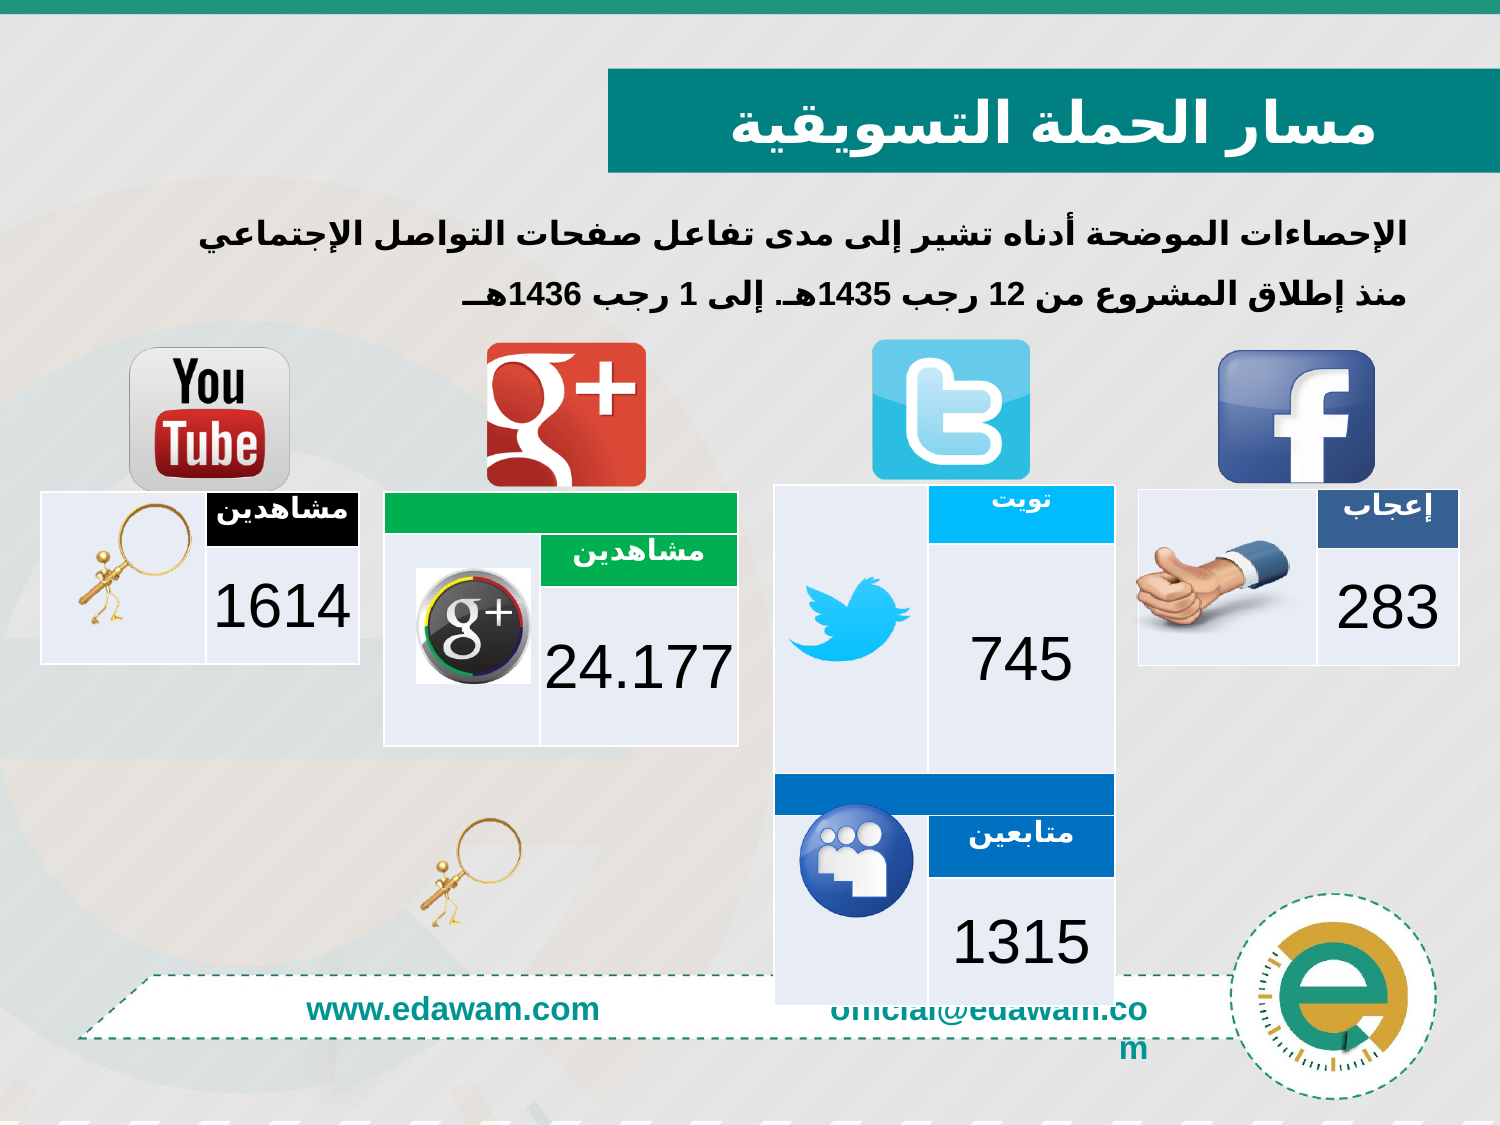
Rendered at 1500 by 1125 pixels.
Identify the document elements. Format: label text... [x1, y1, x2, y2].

table_header [775, 486, 927, 773]
table_cell [385, 535, 539, 745]
table_header إعجاب [1318, 490, 1458, 548]
table_cell [775, 816, 927, 1005]
table_cell [775, 774, 1114, 815]
table_header [42, 493, 205, 663]
table_header تويت [929, 486, 1114, 543]
table_header مشاهدين [207, 493, 358, 546]
table_cell 1614 [207, 548, 358, 663]
table_cell متابعين [929, 816, 1114, 877]
table_cell 1315 [929, 879, 1114, 1005]
text_box مسار الحملة التسويقية [608, 68, 1500, 173]
text_box [1097, 965, 1148, 1016]
table_header [1139, 490, 1316, 665]
text_box الإحصاءات الموضحة أدناه تشير إلى مدى تفاعل صفحات التواصل الإجتماعي منذ إطلاق المشروع من 12 رجب 1435هـ. إلى 1 رجب 1436هــ [182, 184, 1424, 321]
table_cell 24.177 [541, 588, 737, 745]
table_header [385, 493, 737, 533]
table_cell 283 [1318, 549, 1458, 665]
picture [0, 0, 1500, 1125]
table_cell 745 [929, 545, 1114, 773]
table_cell مشاهدين [541, 535, 737, 586]
